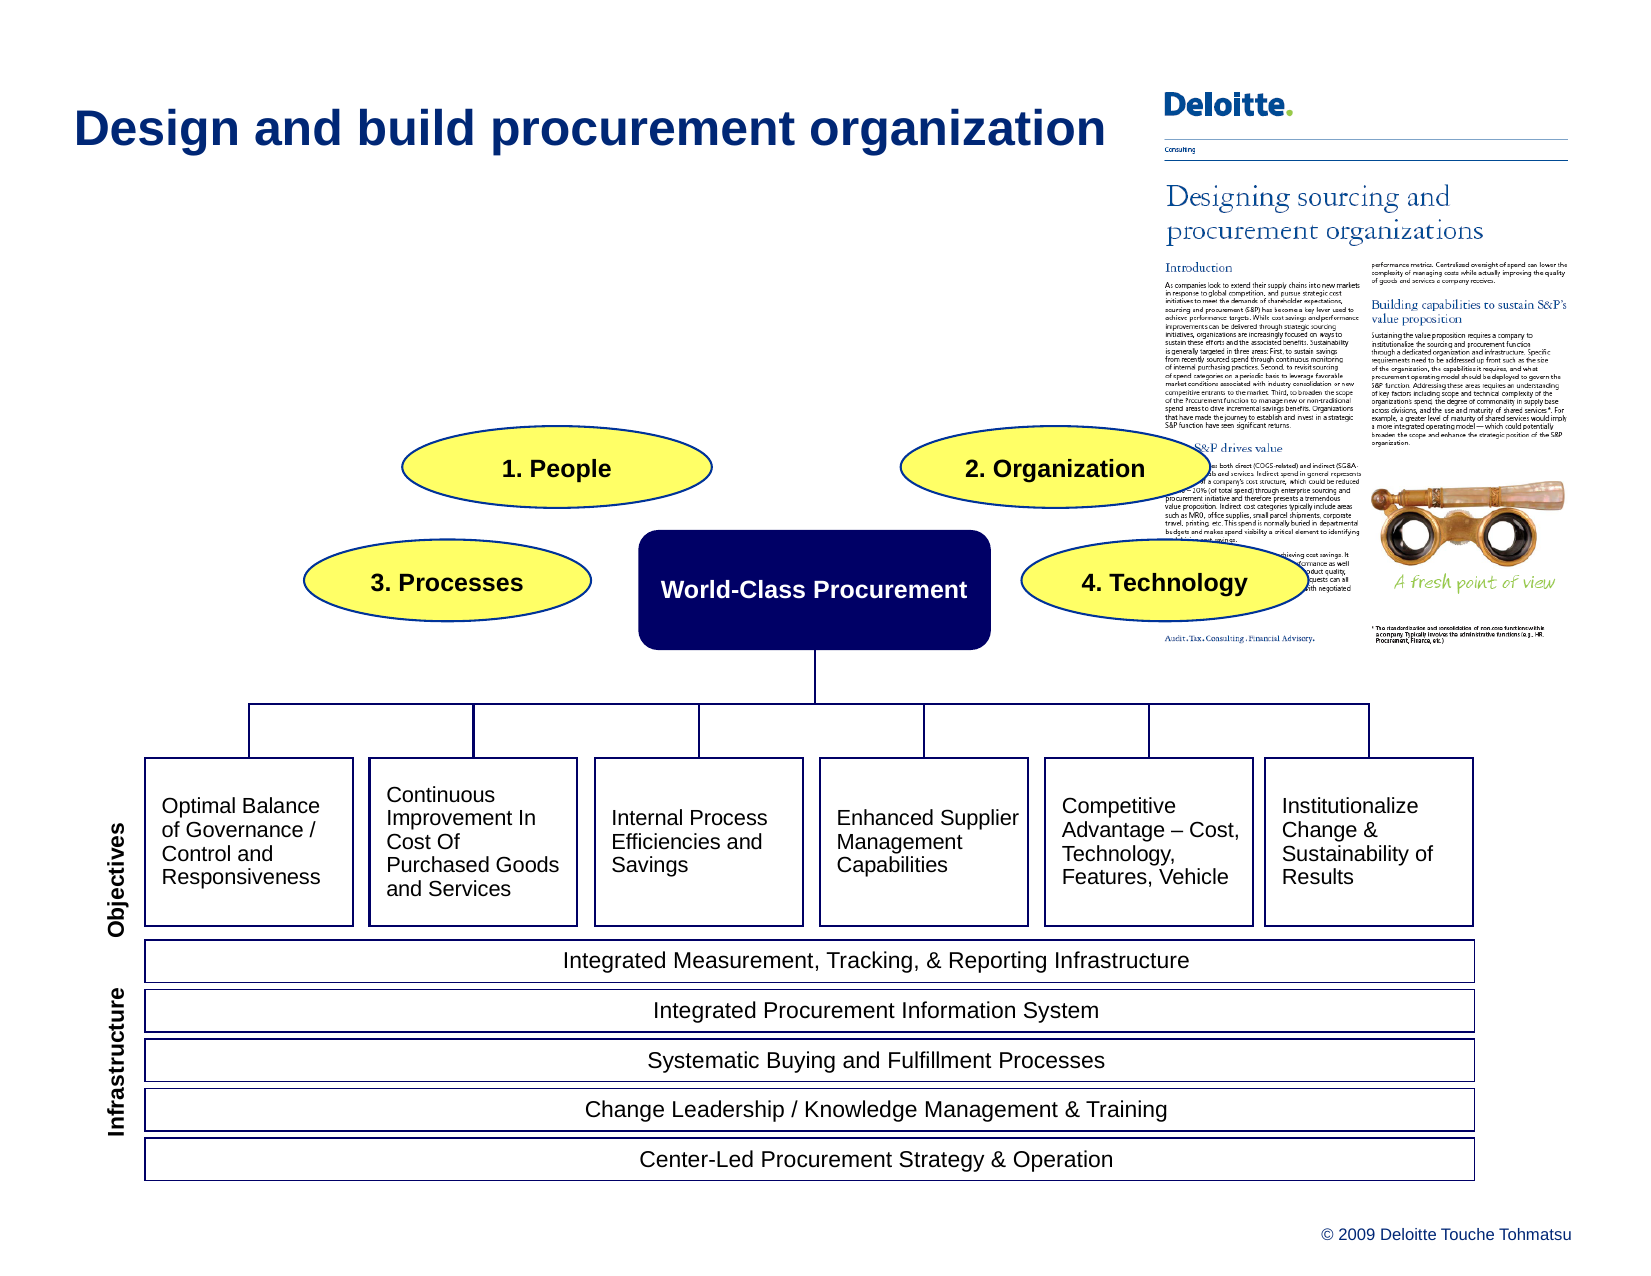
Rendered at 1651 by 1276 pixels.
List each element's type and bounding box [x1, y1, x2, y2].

text_box [95, 968, 138, 1154]
text_box [144, 1138, 1475, 1181]
text_box [144, 421, 1475, 988]
picture [1142, 72, 1589, 659]
text_box [144, 989, 1475, 1032]
text_box [144, 1039, 1475, 1082]
text_box [144, 1088, 1475, 1132]
text_box [144, 758, 353, 926]
title [73, 64, 1594, 183]
text_box [95, 769, 138, 956]
text_box [1265, 758, 1474, 926]
